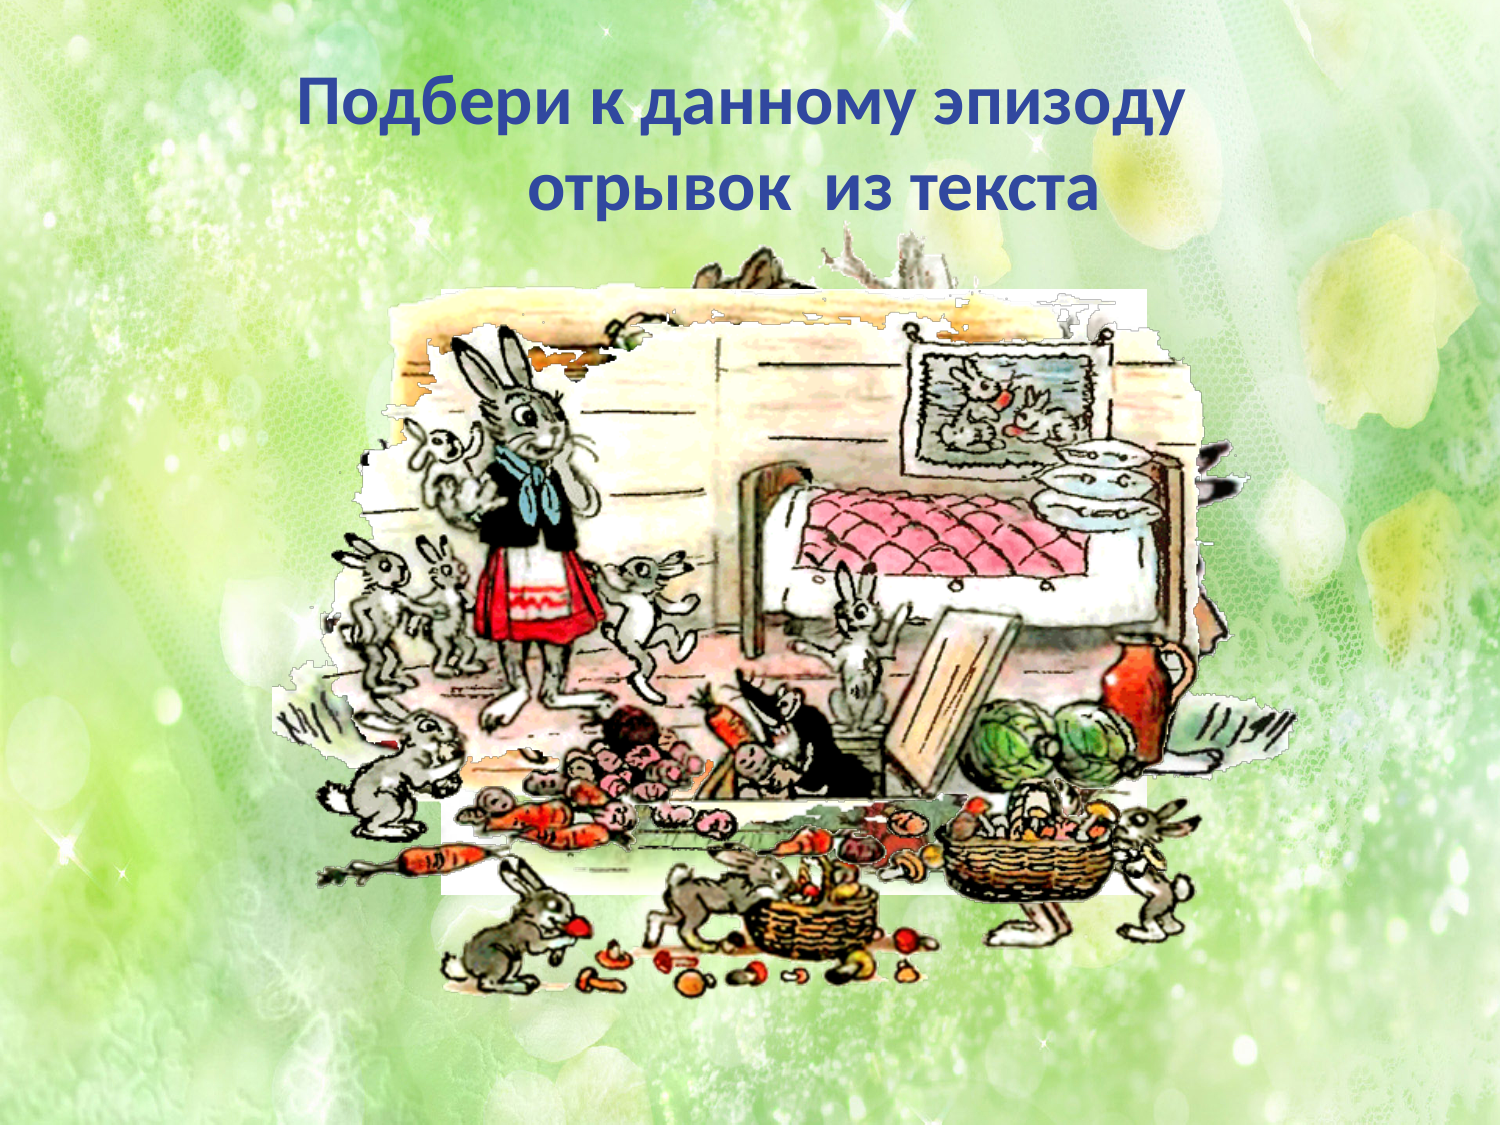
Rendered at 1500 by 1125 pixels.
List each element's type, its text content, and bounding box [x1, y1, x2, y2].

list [345, 219, 1011, 287]
picture [0, 0, 1500, 1125]
title Подбери к данному эпизоду отрывок из текста [75, 45, 1425, 233]
